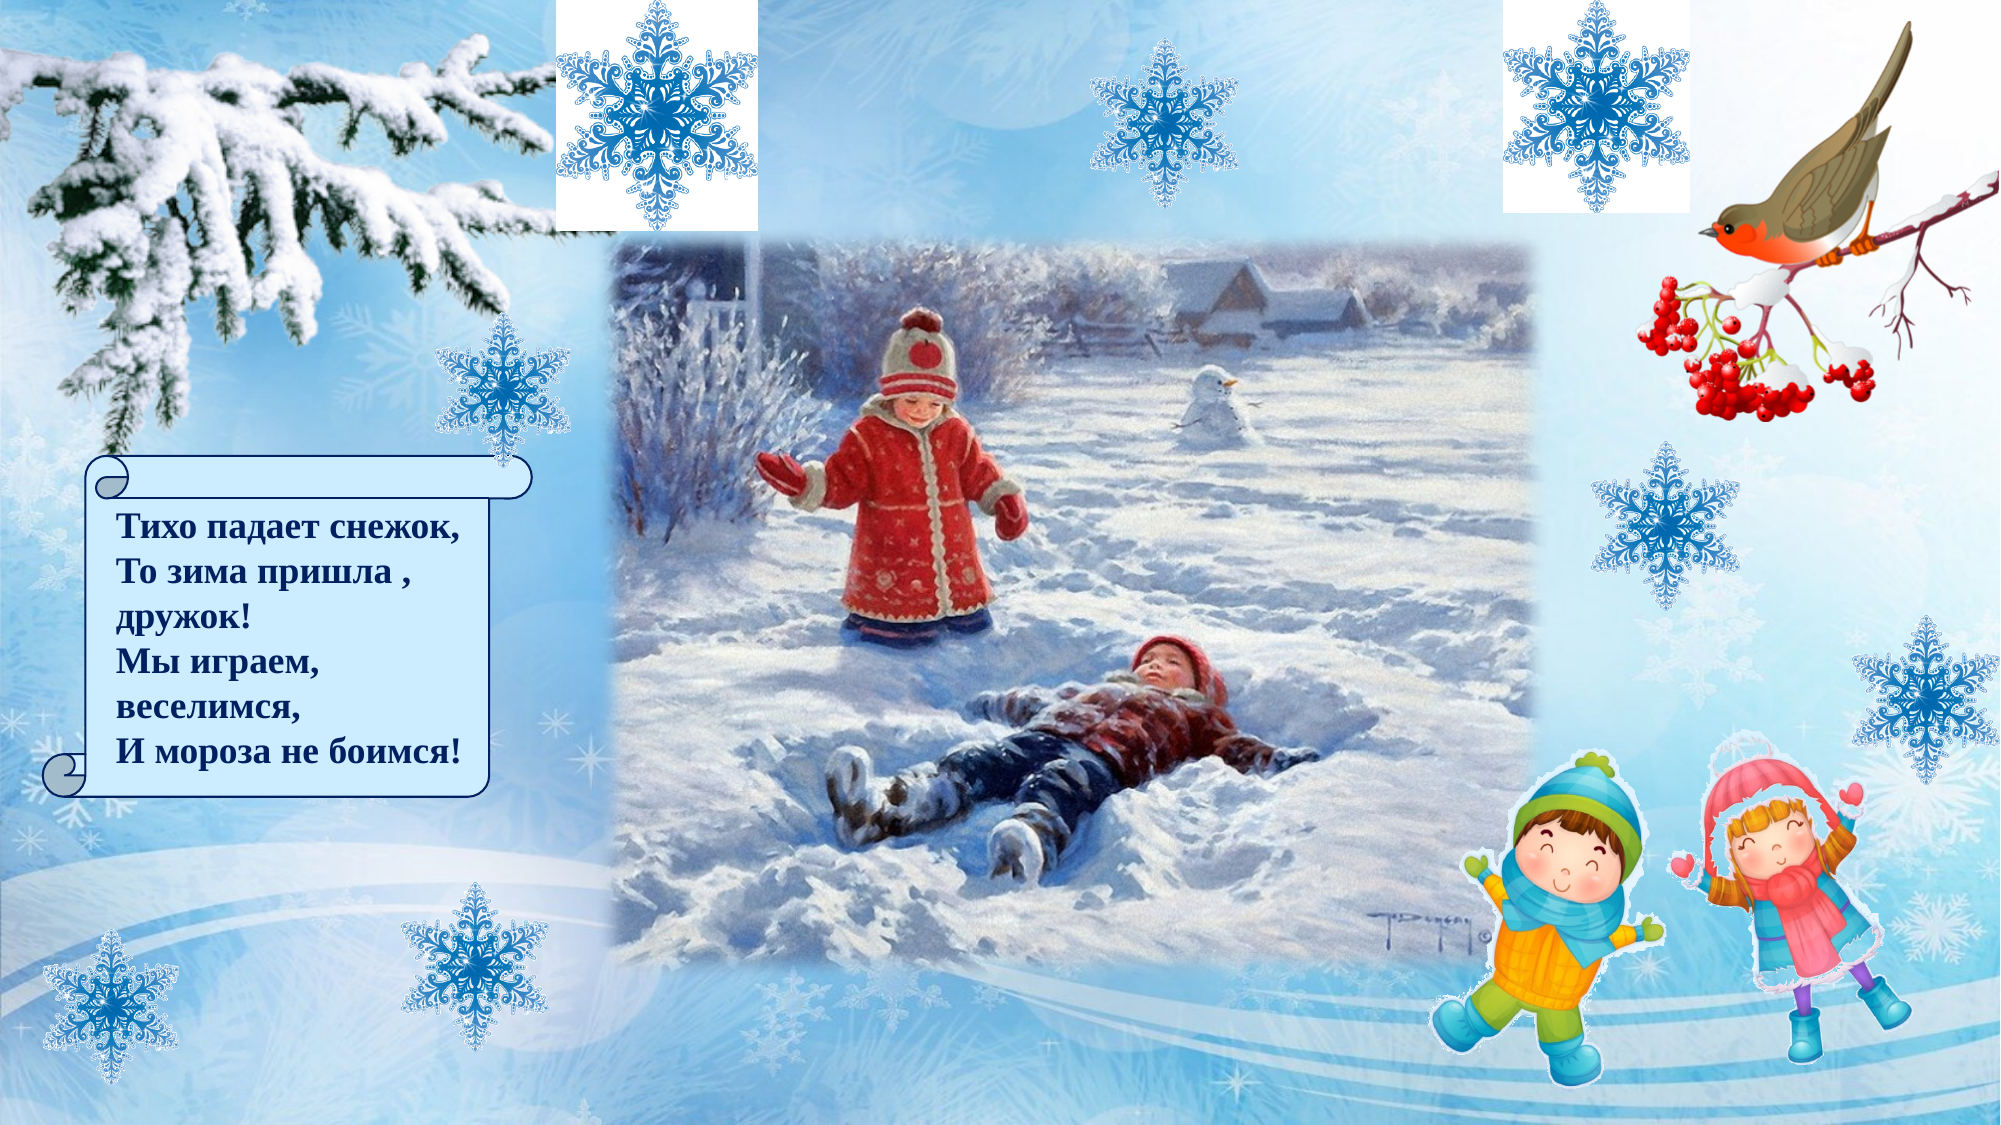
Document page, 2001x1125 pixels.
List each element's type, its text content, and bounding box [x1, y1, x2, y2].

picture [0, 0, 2001, 1125]
text_box [41, 468, 533, 798]
text_box Тихо падает снежок, То зима пришла , дружок! Мы играем, веселимся, И мороза не боимся! [101, 493, 526, 779]
